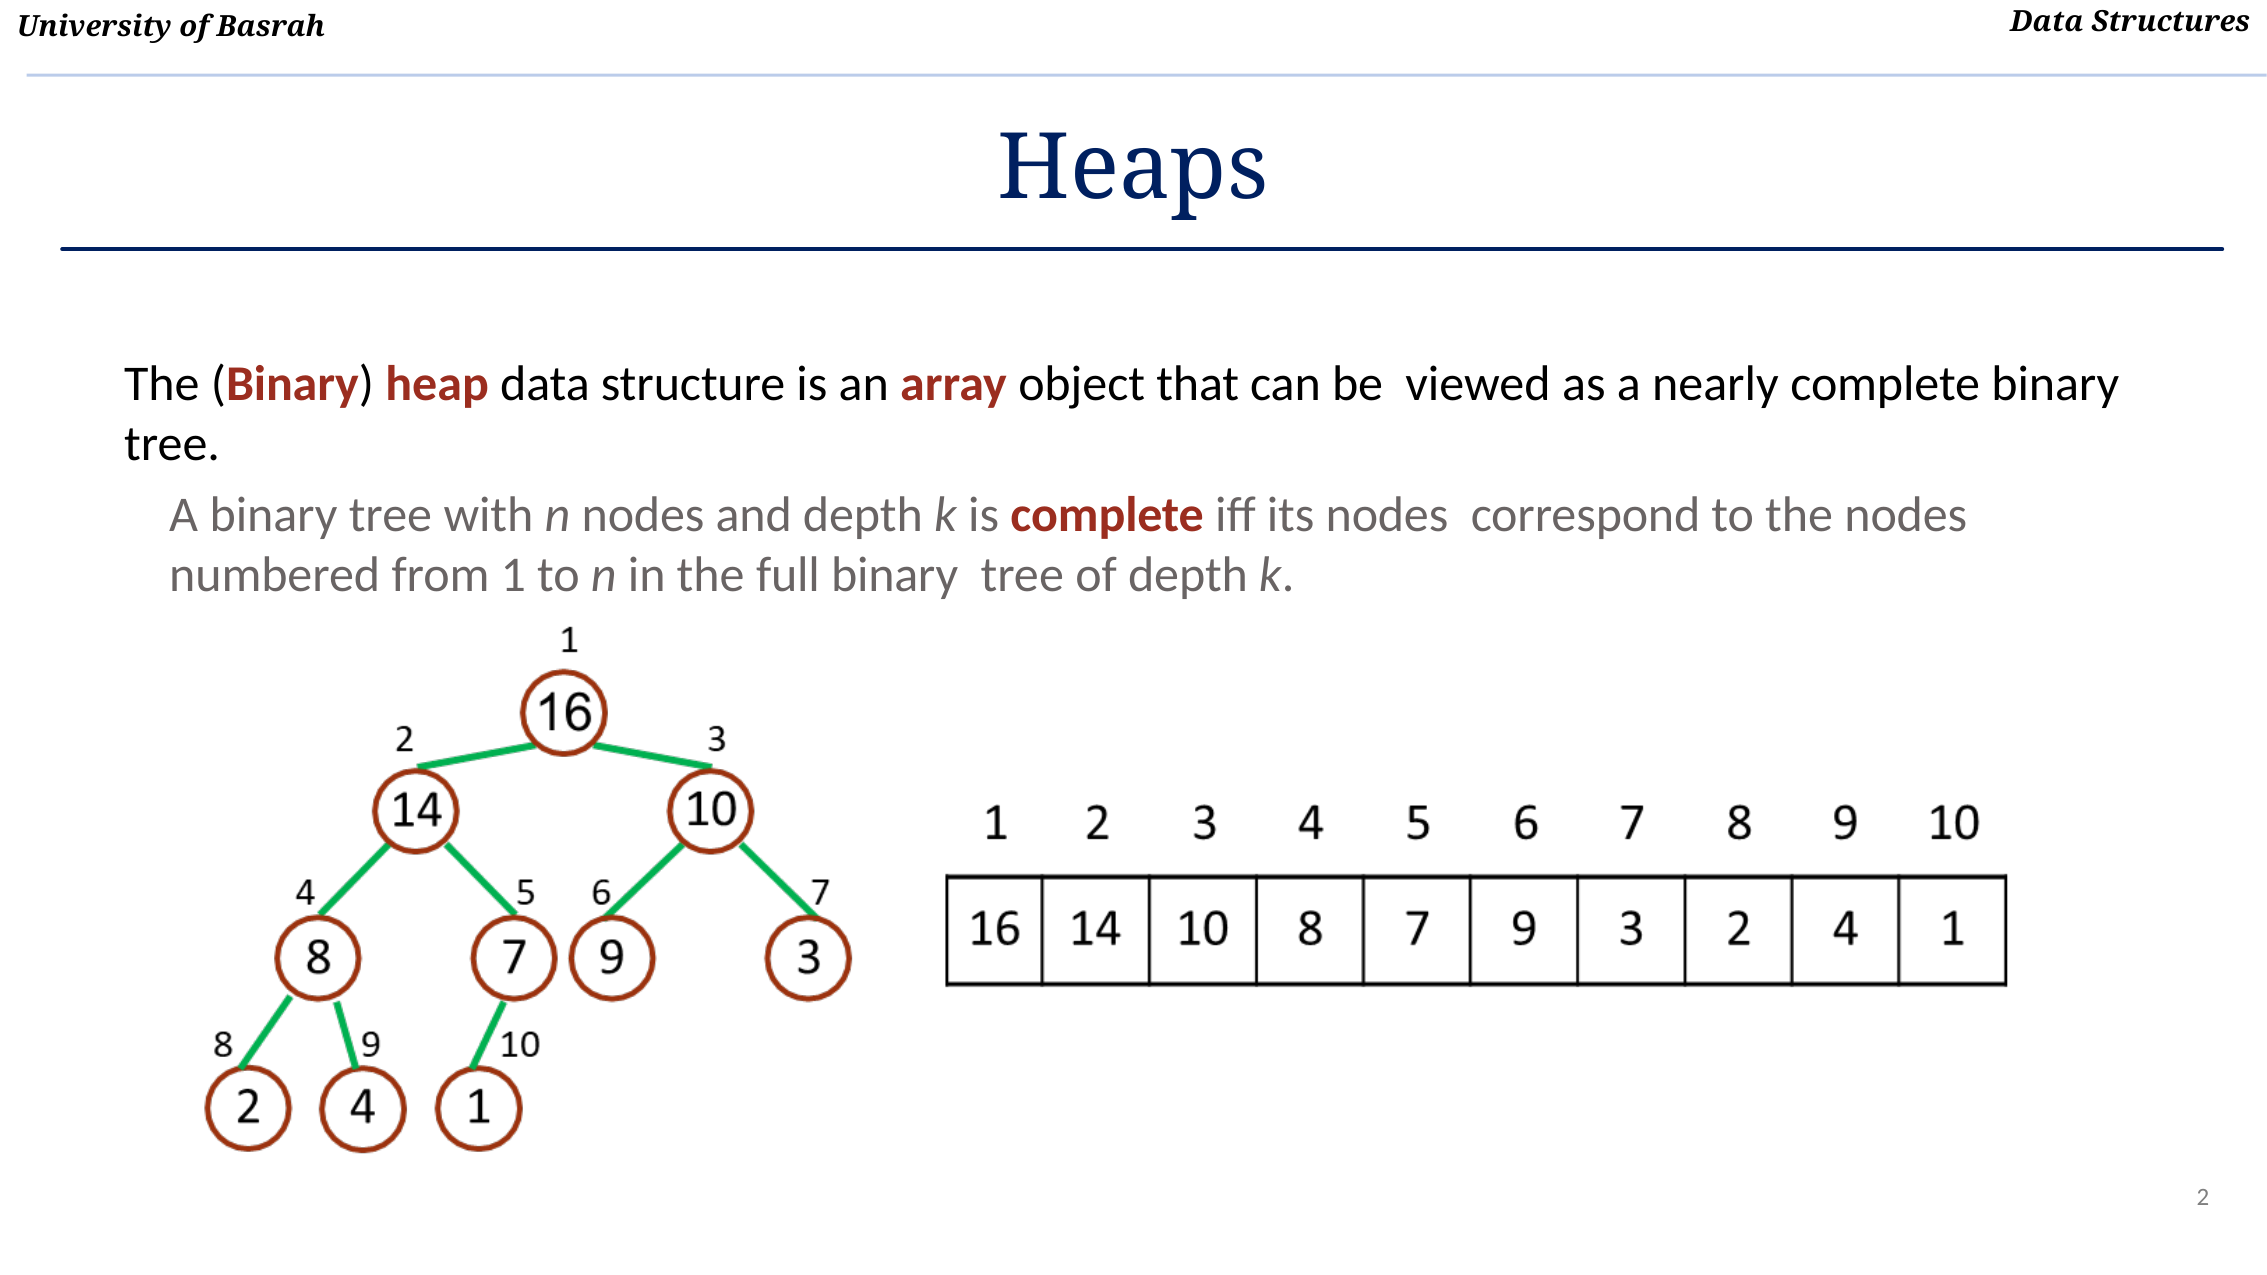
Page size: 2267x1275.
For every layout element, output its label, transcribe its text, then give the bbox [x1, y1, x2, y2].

list The (Binary) heap data structure is an array object that can be viewed as a nearly complete binary tree. A binary tree with n nodes and depth k is complete iff its nodes correspond to the nodes numbered from 1 to n in the full binary tree of depth k. [62, 342, 2223, 1224]
picture [188, 601, 2013, 1170]
title Heaps [0, 75, 2267, 248]
